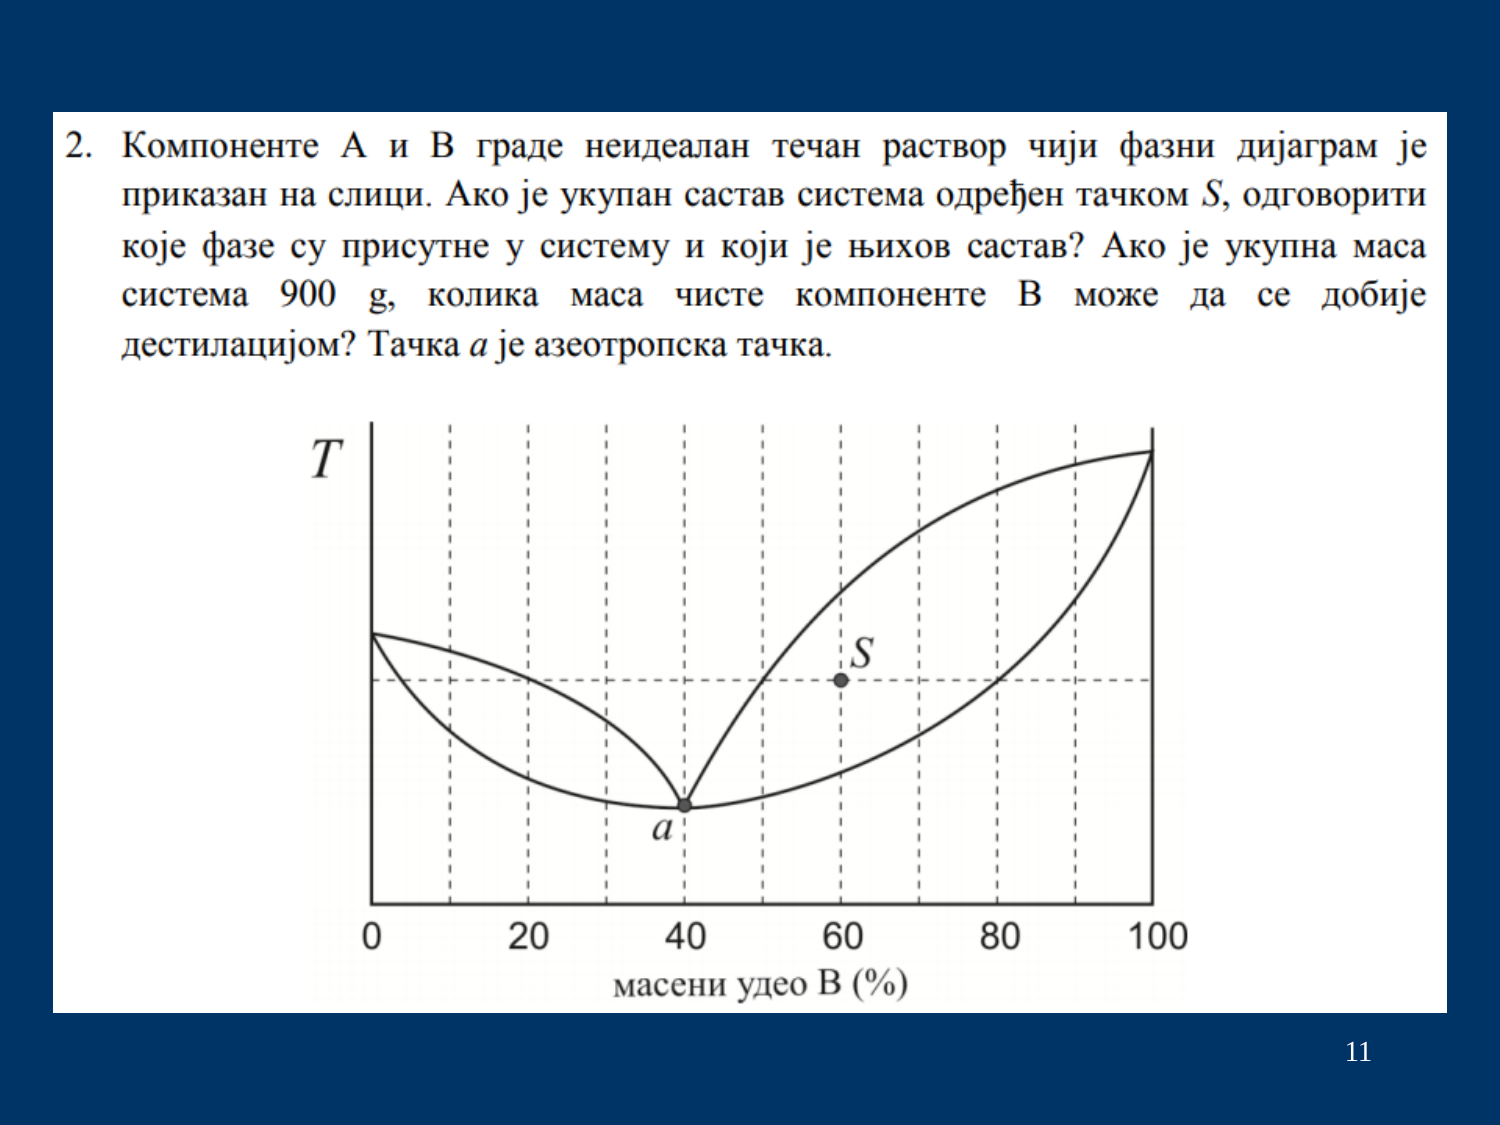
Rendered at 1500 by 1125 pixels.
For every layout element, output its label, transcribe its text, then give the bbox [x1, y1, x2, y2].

picture [52, 112, 1448, 1013]
slide_number 11 [1074, 1024, 1388, 1101]
